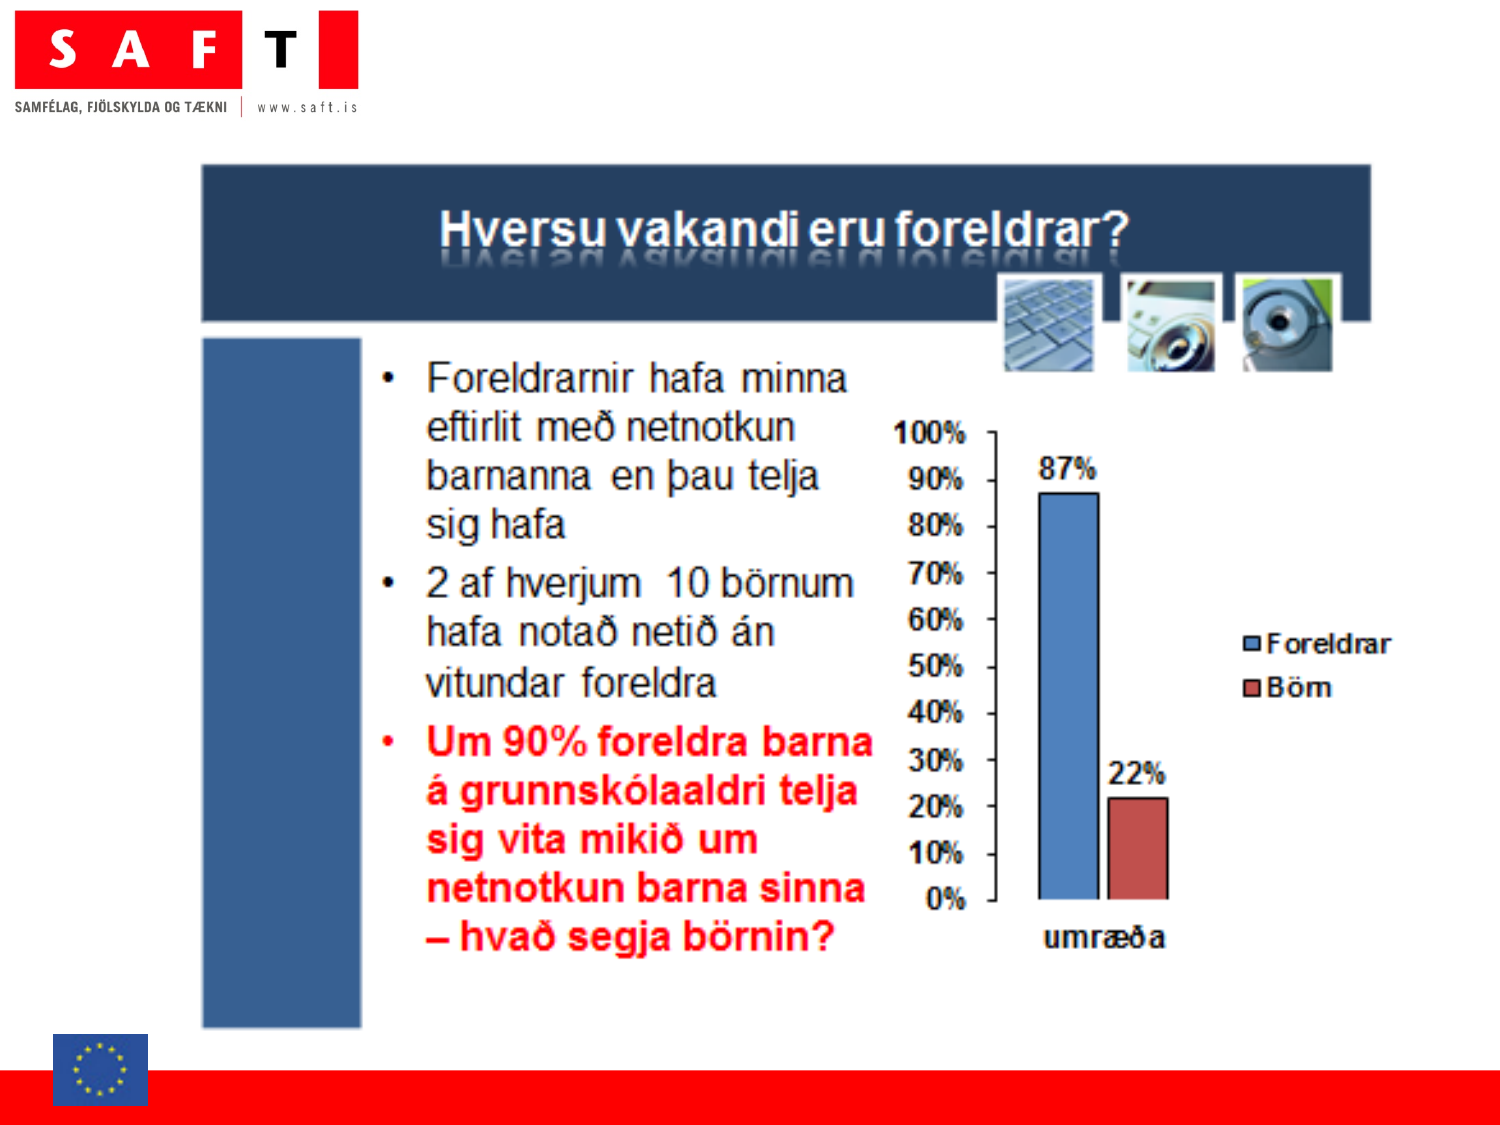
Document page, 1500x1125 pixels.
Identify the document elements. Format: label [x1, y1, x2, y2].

picture [0, 0, 372, 124]
picture [53, 1034, 148, 1106]
list [170, 136, 1400, 1059]
